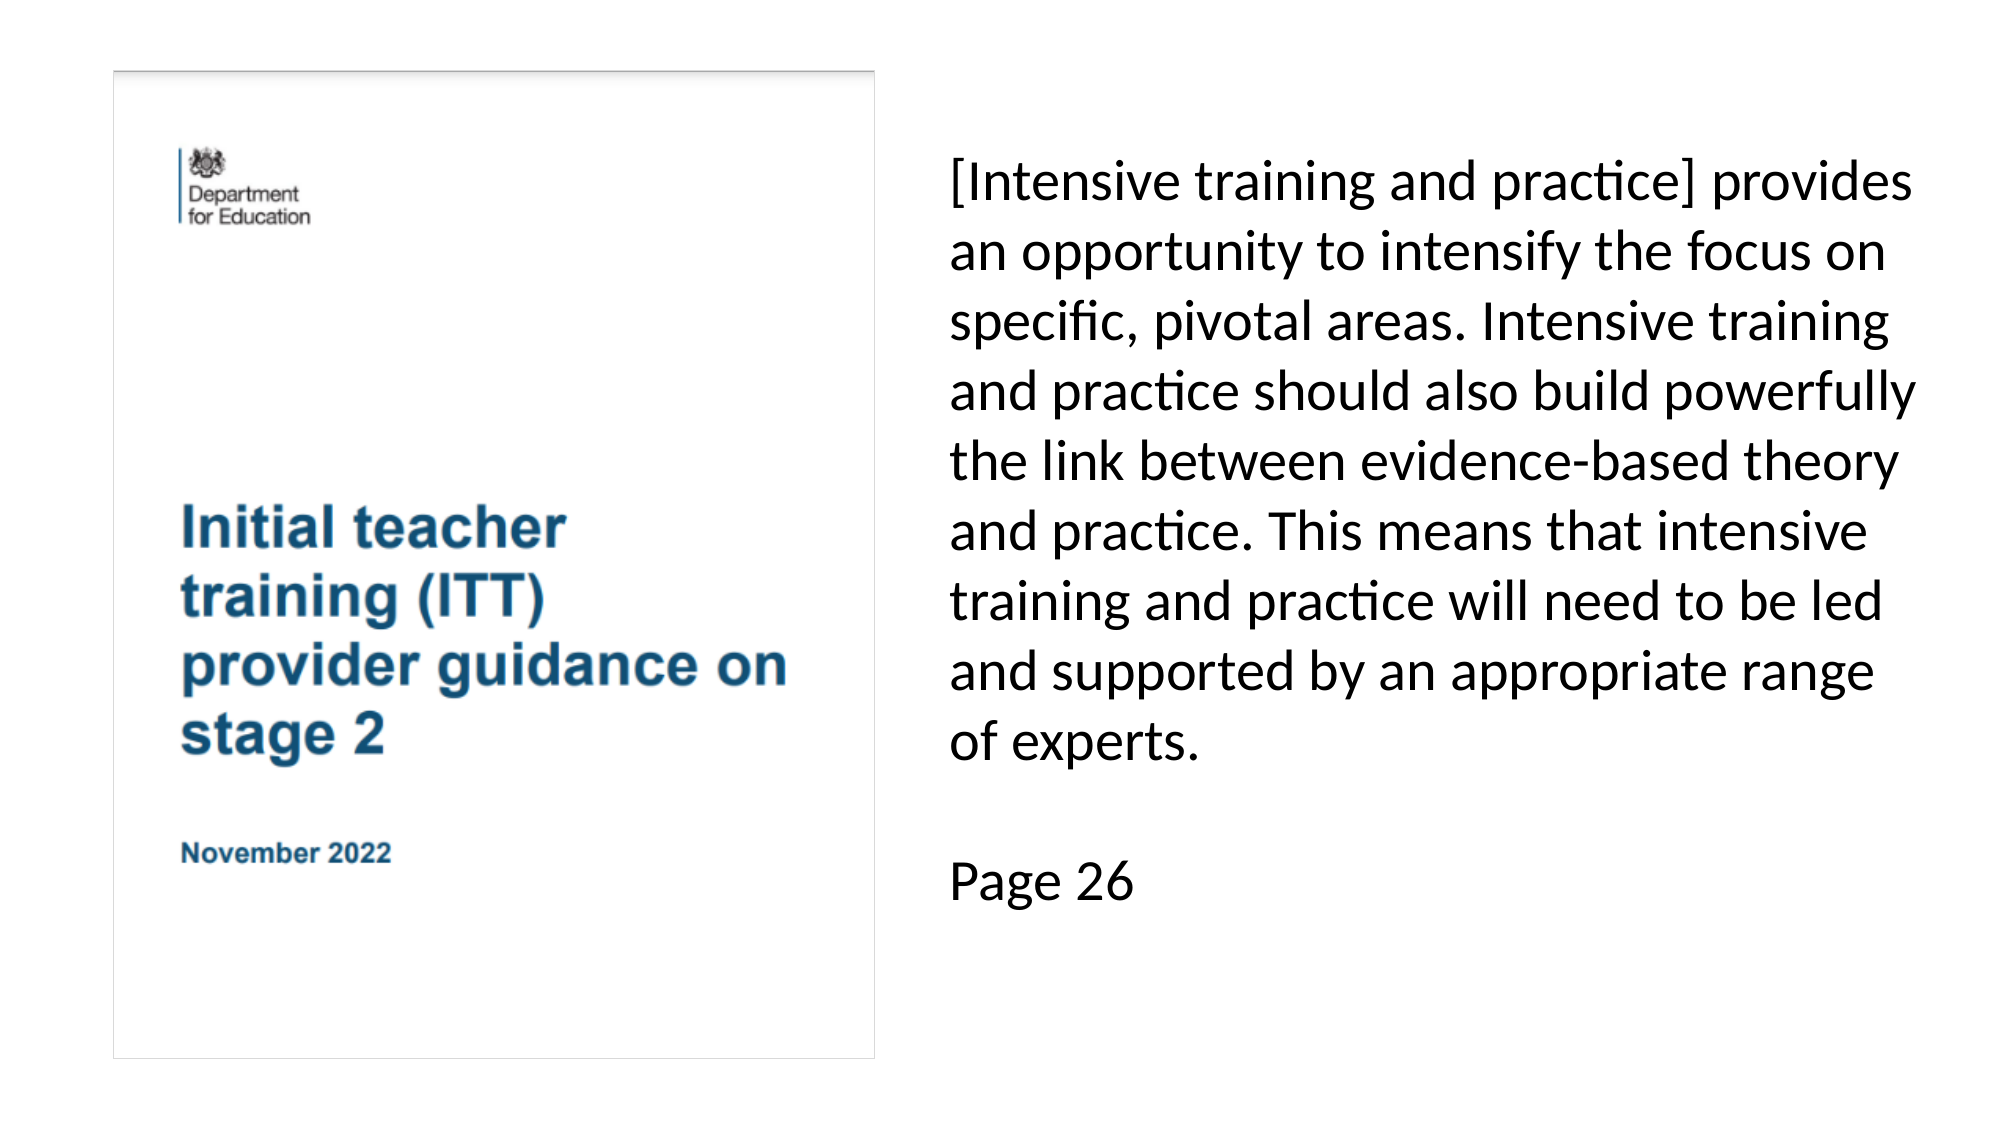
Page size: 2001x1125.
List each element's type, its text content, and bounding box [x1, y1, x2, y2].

text_box [Intensive training and practice] provides an opportunity to intensify the focus on specific, pivotal areas. Intensive training and practice should also build powerfully the link between evidence-based theory and practice. This means that intensive training and practice will need to be led and supported by an appropriate range of experts. Page 26 [935, 135, 1935, 920]
picture [113, 70, 875, 1059]
